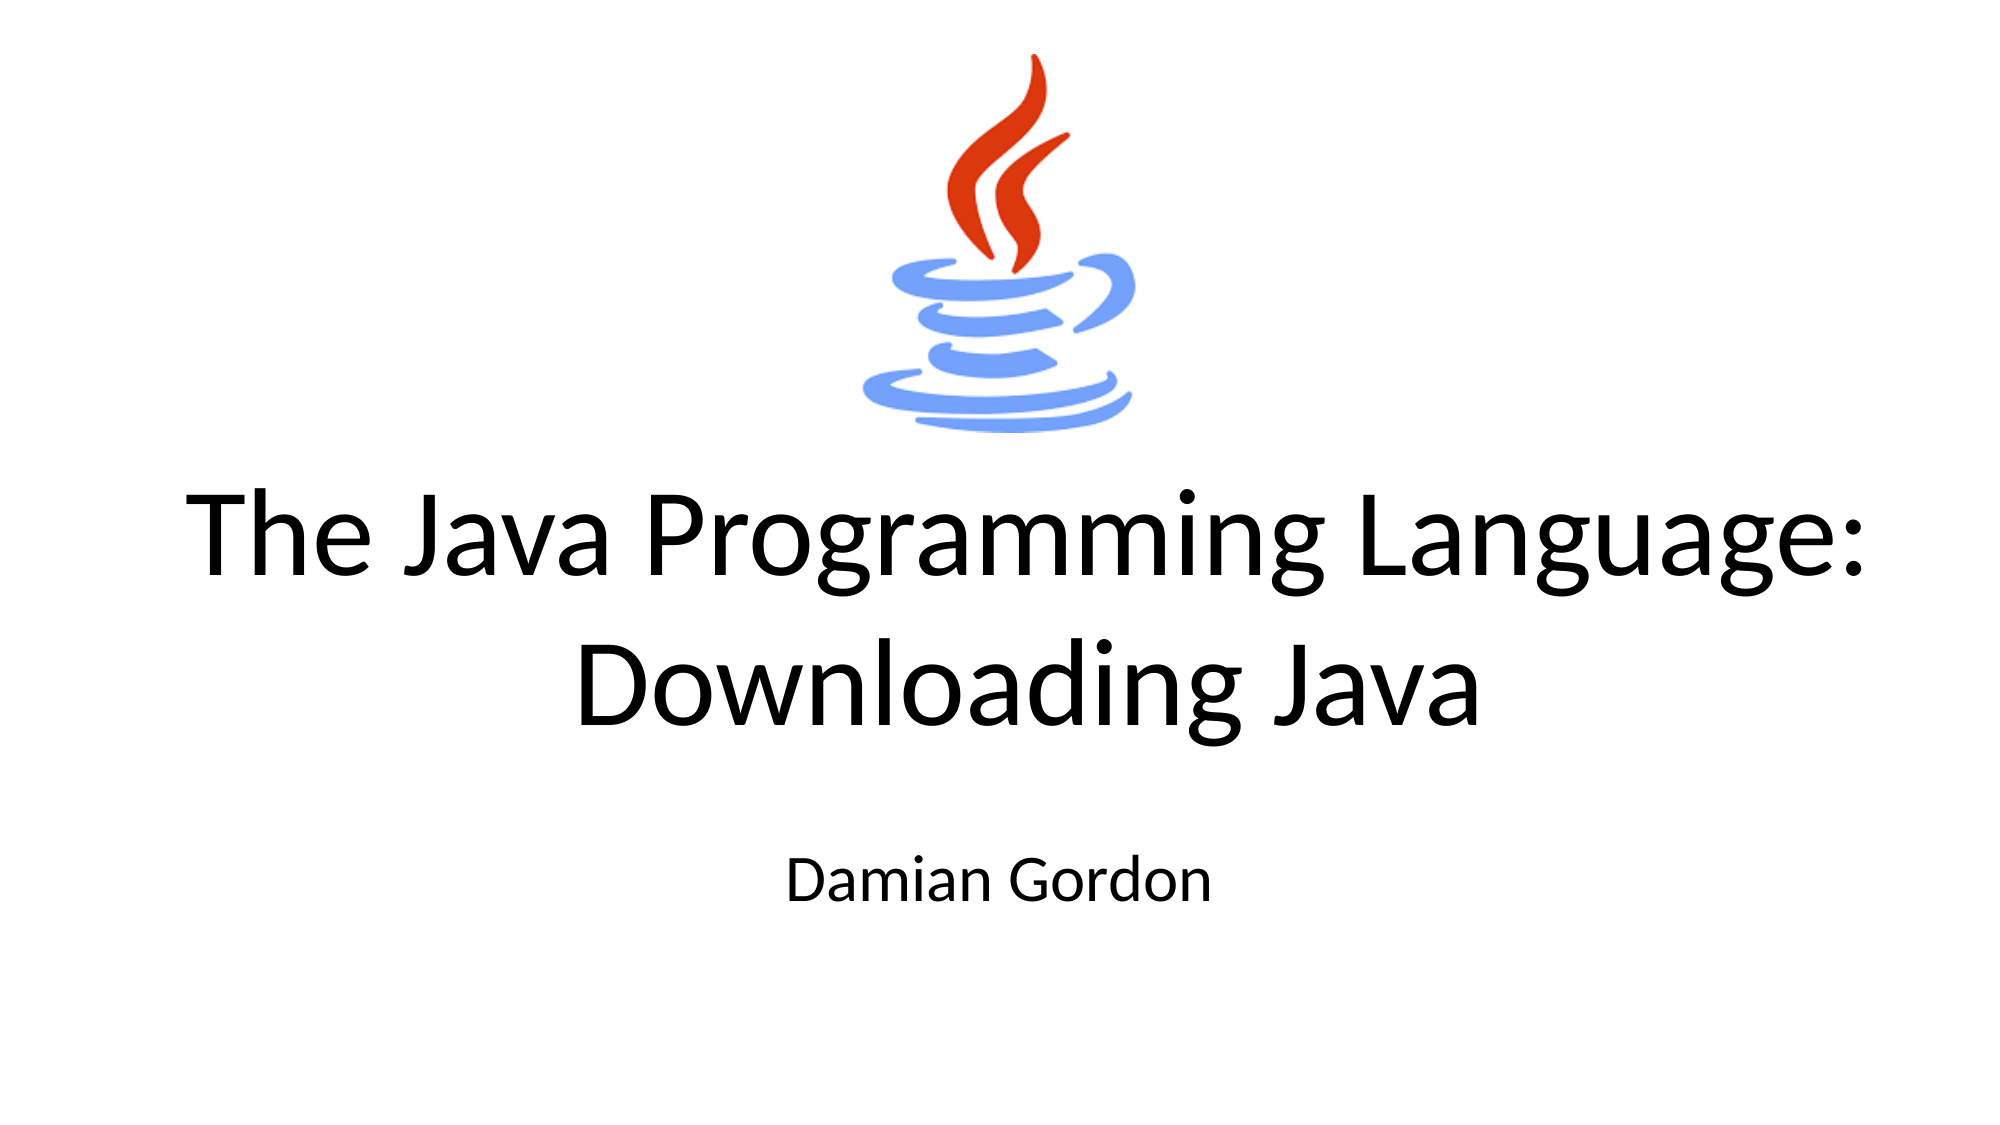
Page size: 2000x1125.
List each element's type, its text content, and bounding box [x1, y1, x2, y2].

subtitle Damian Gordon [299, 826, 1700, 1012]
picture [816, 54, 1184, 433]
title The Java Programming Language: Downloading Java [149, 479, 1909, 721]
